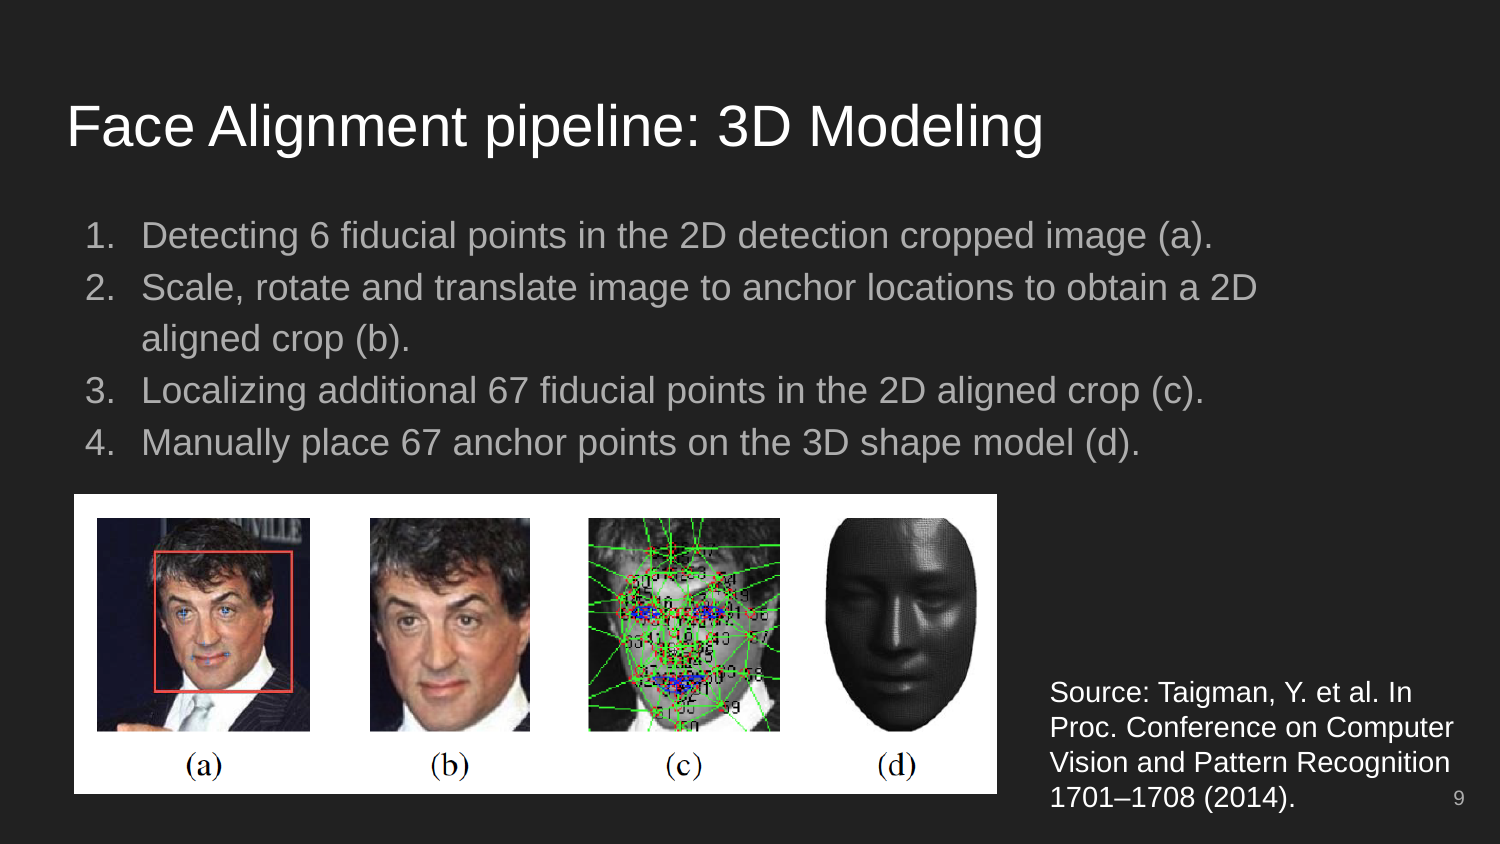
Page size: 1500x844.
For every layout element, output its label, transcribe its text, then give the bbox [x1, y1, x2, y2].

title Face Alignment pipeline: 3D Modeling [51, 72, 1449, 167]
list Detecting 6 fiducial points in the 2D detection cropped image (a). Scale, rotate and translate image to anchor locations to obtain a 2D aligned crop (b). Localizing additional 67 fiducial points in the 2D aligned crop (c). Manually place 67 anchor points on the 3D shape model (d). [51, 189, 1385, 495]
text_box Source: Taigman, Y. et al. In Proc. Conference on Computer Vision and Pattern Recognition 1701–1708 (2014). [1034, 658, 1482, 796]
slide_number 9 [1389, 764, 1480, 830]
picture [74, 494, 997, 794]
